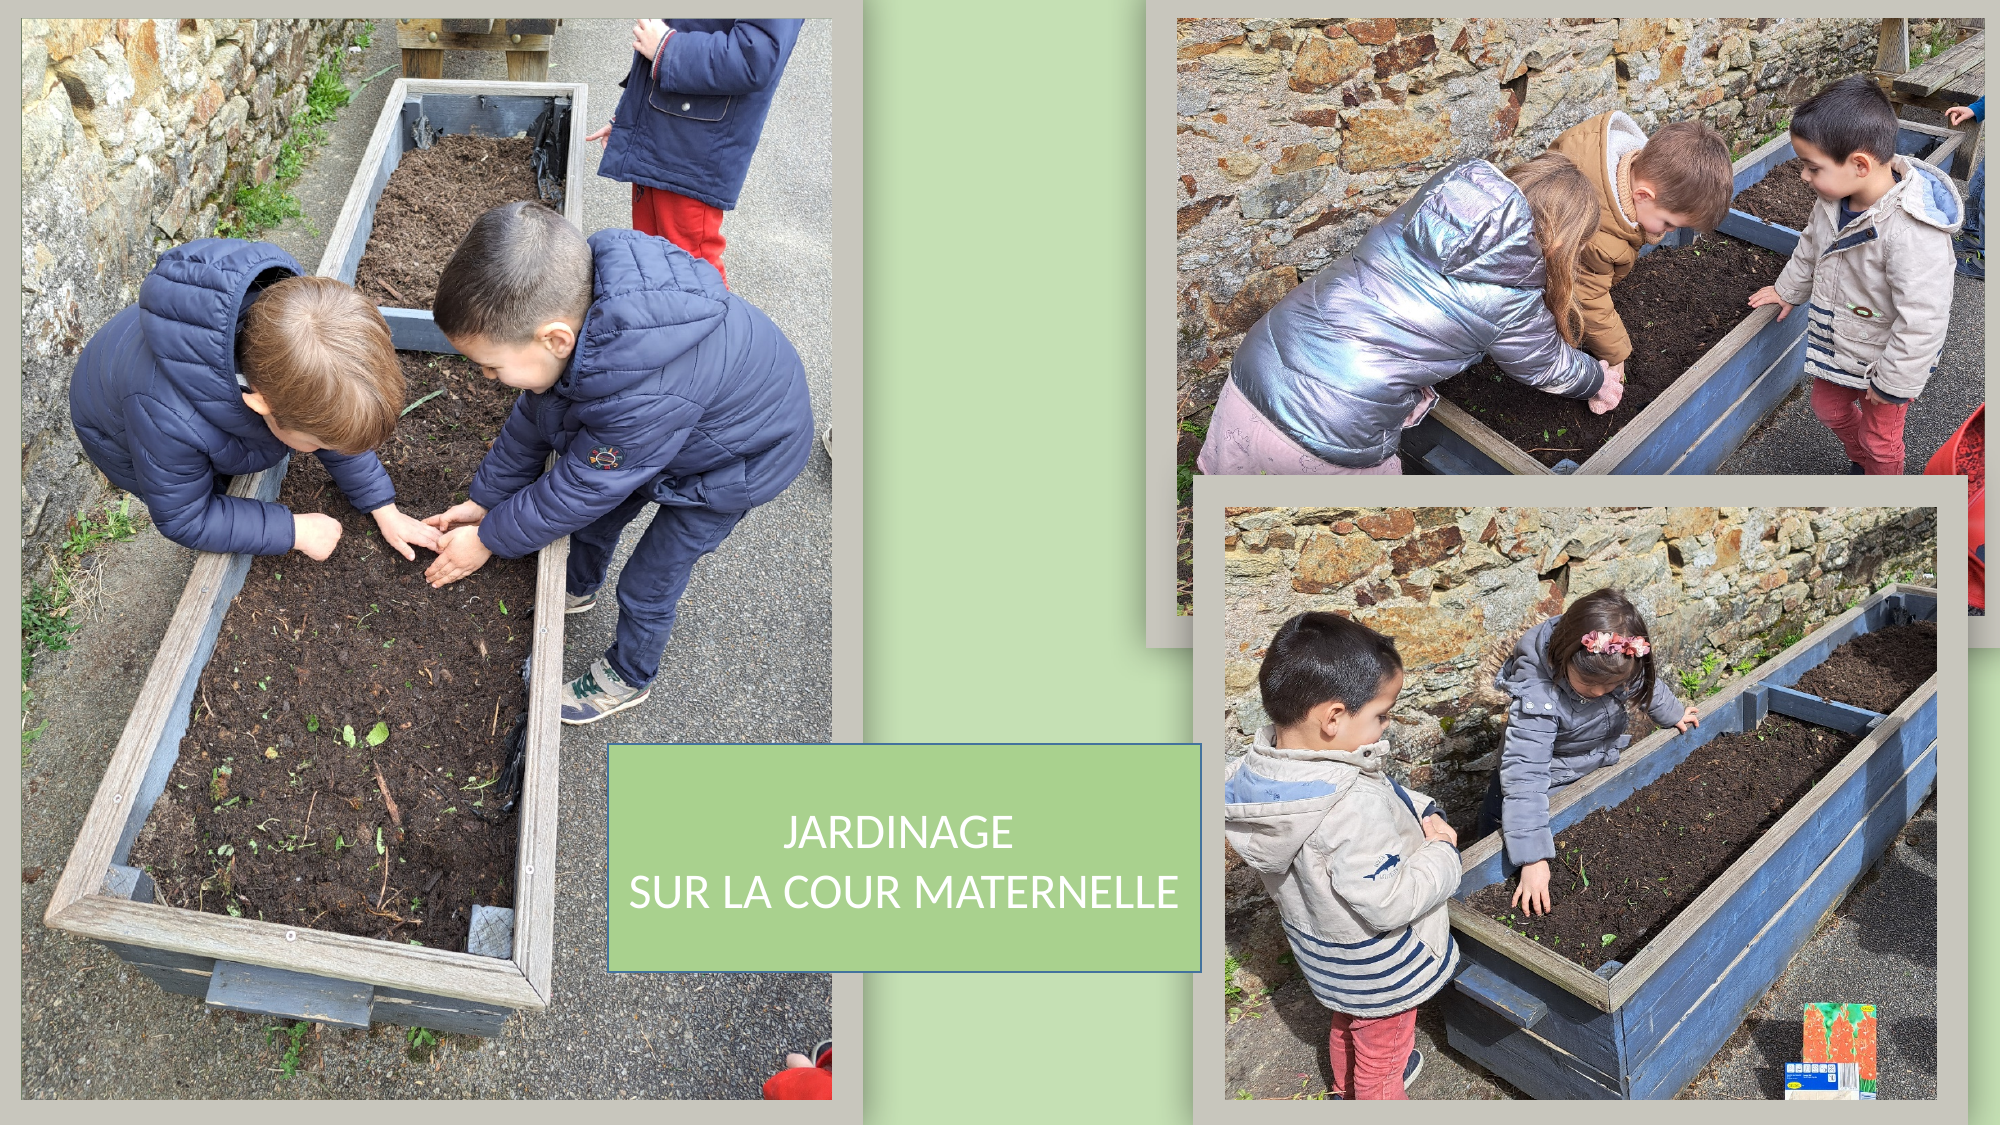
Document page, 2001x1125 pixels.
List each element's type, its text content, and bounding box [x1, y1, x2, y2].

text_box JARDINAGE SUR LA COUR MATERNELLE [607, 743, 1202, 973]
picture [1176, 18, 1985, 1100]
picture [0, 19, 968, 1099]
